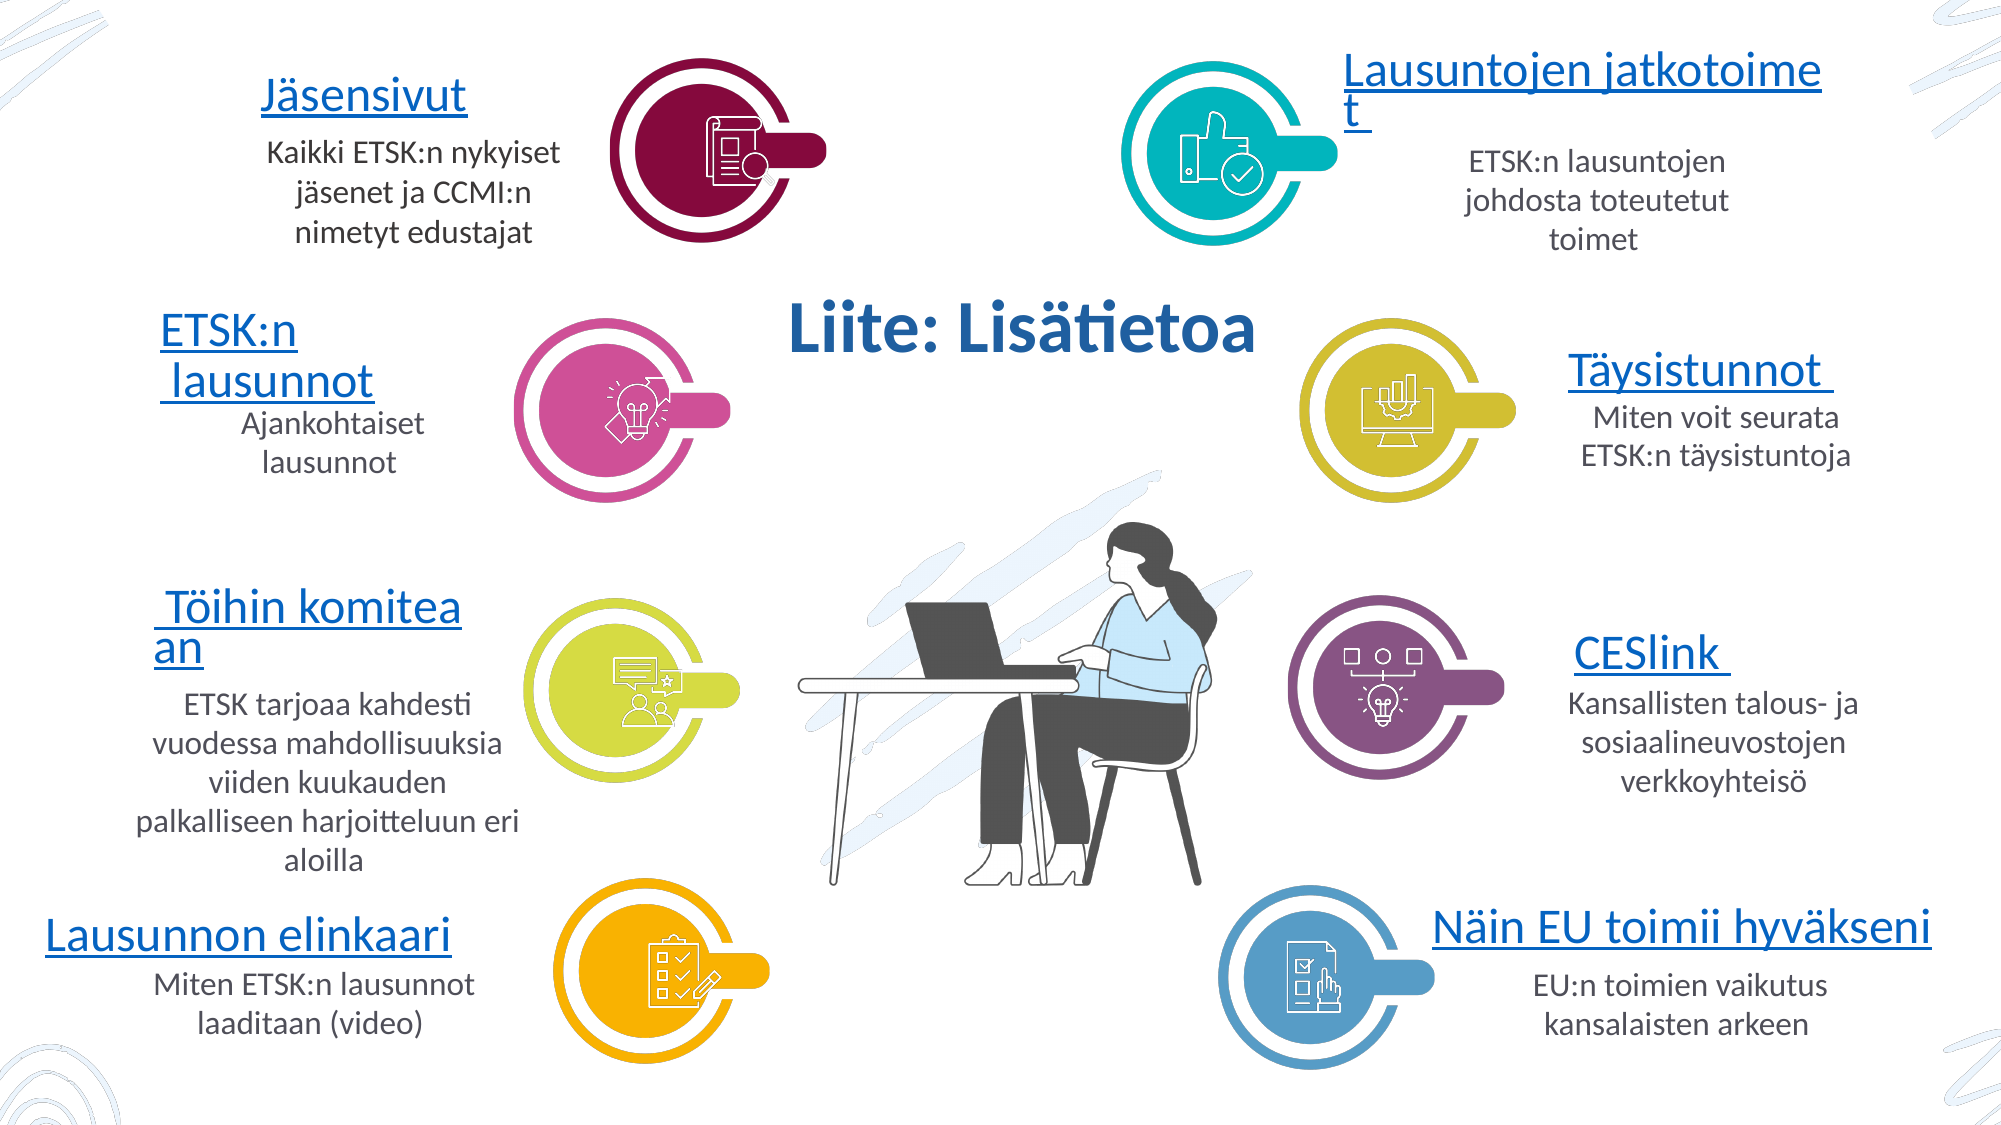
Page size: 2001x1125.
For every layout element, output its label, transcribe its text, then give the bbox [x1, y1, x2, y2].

text_box Lausuntojen jatkotoimet [1343, 45, 1826, 135]
text_box Miten voit seurata ETSK:n täysistuntoja [1554, 395, 1879, 474]
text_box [553, 878, 770, 1064]
text_box [797, 521, 1219, 886]
text_box Liite: Lisätietoa [721, 302, 1326, 437]
text_box Jäsensivut [260, 70, 609, 160]
text_box Kaikki ETSK:n nykyiset jäsenet ja CCMI:n nimetyt edustajat [240, 130, 589, 251]
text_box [1299, 318, 1516, 503]
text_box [513, 318, 731, 503]
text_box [523, 598, 740, 783]
text_box Ajankohtaiset lausunnot [170, 402, 496, 481]
text_box ETSK:n lausuntojen johdosta toteutetut toimet [1434, 140, 1760, 257]
text_box Miten ETSK:n lausunnot laaditaan (video) [123, 963, 506, 1041]
text_box ETSK:n lausunnot [160, 305, 463, 446]
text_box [1121, 61, 1338, 246]
text_box CESlink [1571, 629, 1732, 680]
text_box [1287, 595, 1505, 780]
text_box Töihin komiteaan [154, 582, 463, 672]
text_box Kansallisten talous- ja sosiaalineuvostojen verkkoyhteisö [1511, 682, 1917, 799]
text_box ETSK tarjoaa kahdesti vuodessa mahdollisuuksia viiden kuukauden palkalliseen harjoitteluun eri aloilla [130, 683, 526, 879]
text_box [804, 470, 1254, 867]
text_box [1912, 1029, 2000, 1125]
text_box [1879, 0, 2000, 151]
text_box [0, 0, 140, 149]
text_box Täysistunnot [1516, 345, 1834, 436]
text_box EU:n toimien vaikutus kansalaisten arkeen [1464, 963, 1897, 1042]
text_box Näin EU toimii hyväkseni [1435, 903, 1932, 954]
text_box [0, 1044, 121, 1125]
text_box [609, 58, 827, 243]
text_box Lausunnon elinkaari [45, 910, 553, 1001]
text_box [1218, 885, 1435, 1070]
